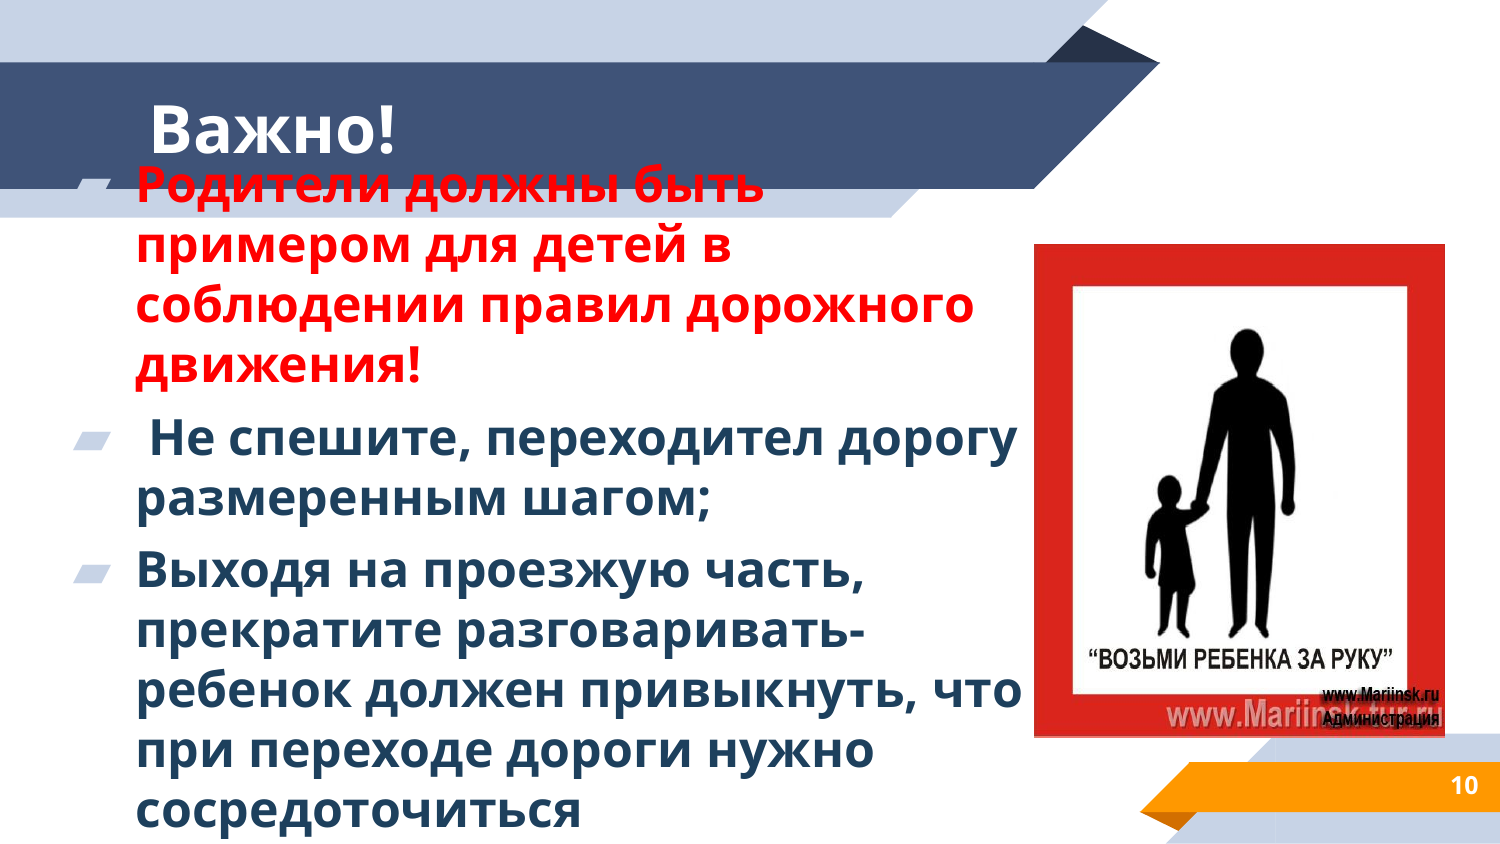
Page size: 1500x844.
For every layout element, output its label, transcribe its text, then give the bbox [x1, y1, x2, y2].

slide_number 10 [1249, 760, 1494, 813]
picture [1034, 244, 1445, 738]
list Родители должны быть примером для детей в соблюдении правил дорожного движения! Не спешите, переходител дорогу размеренным шагом; Выходя на проезжую часть, прекратите разговаривать-ребенок должен привыкнуть, что при переходе дороги нужно сосредоточиться [45, 304, 1052, 844]
title Важно! [133, 64, 1035, 190]
